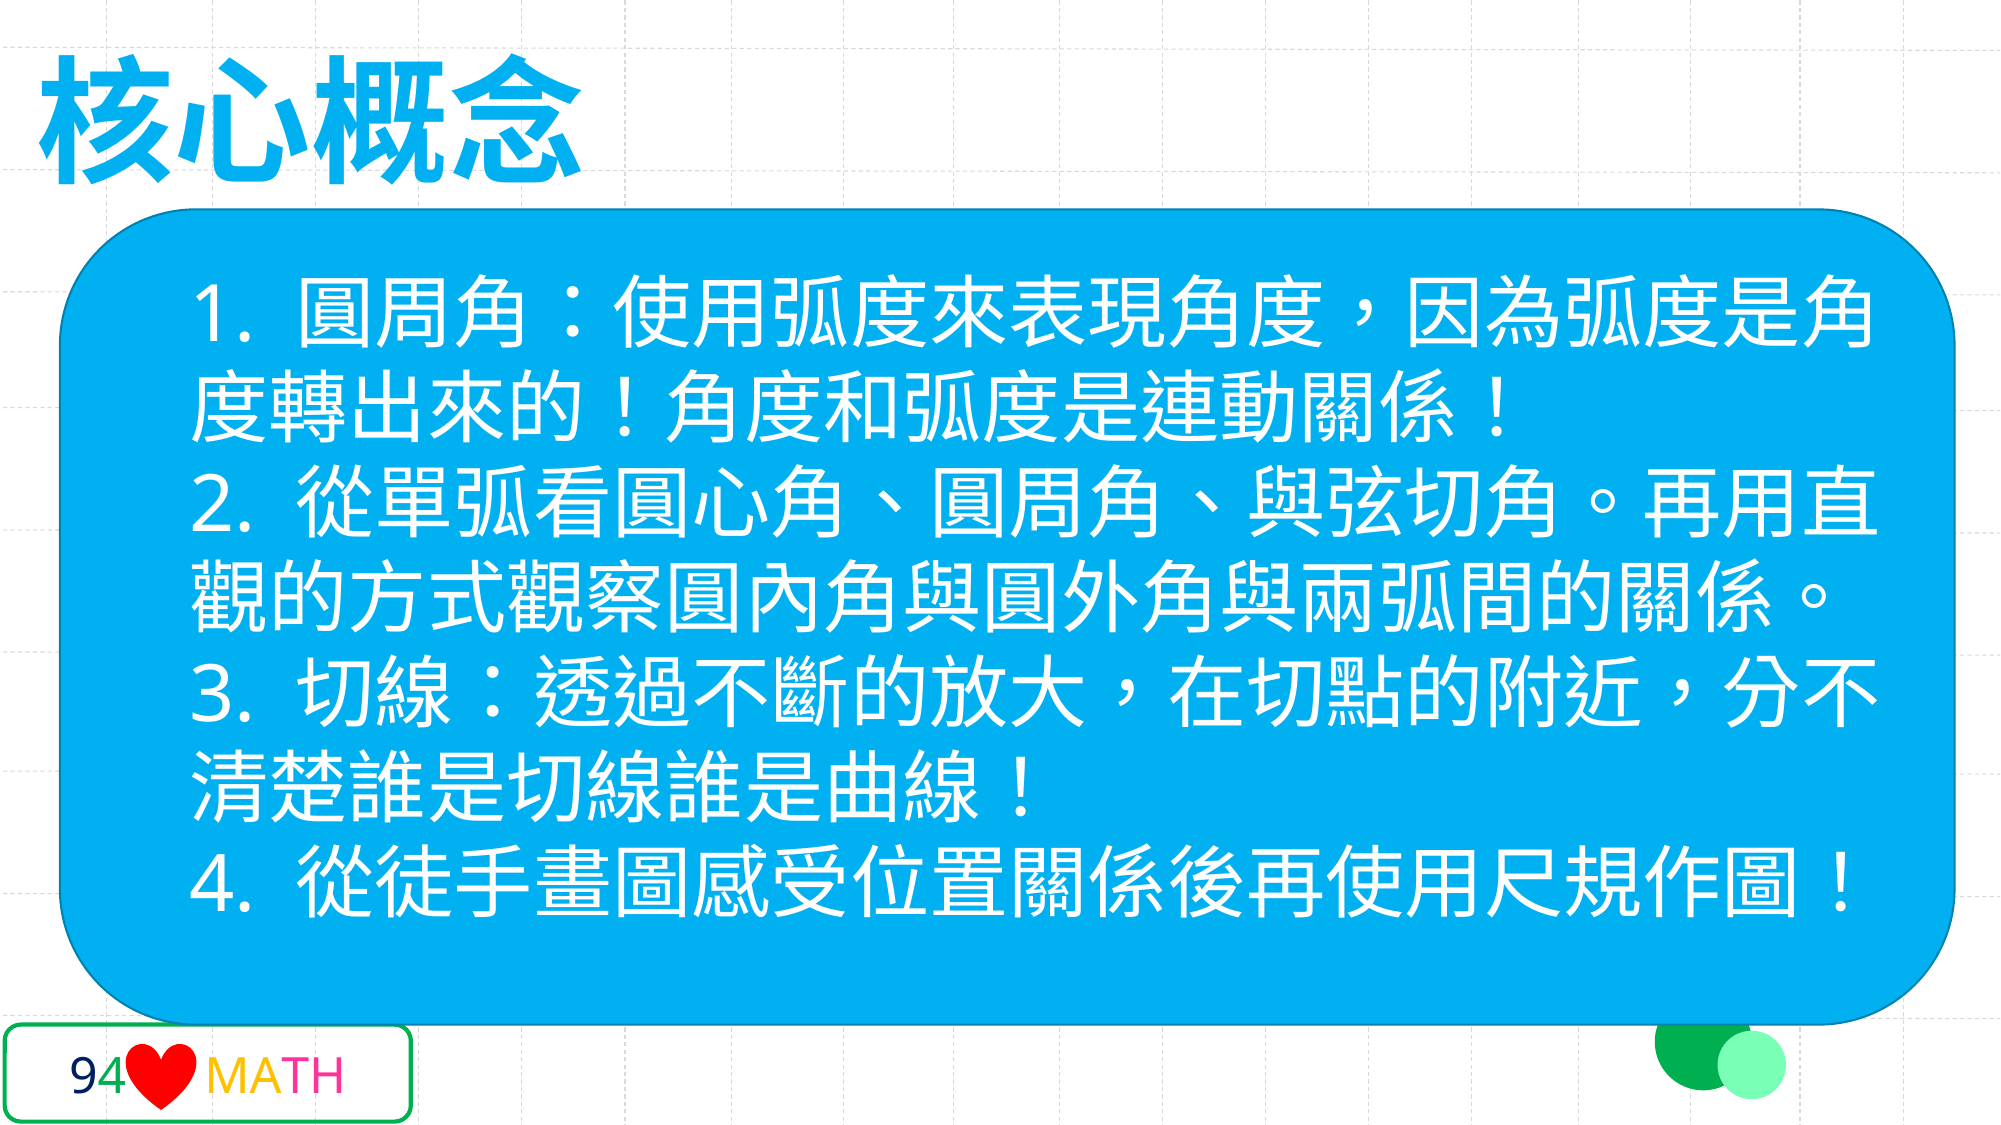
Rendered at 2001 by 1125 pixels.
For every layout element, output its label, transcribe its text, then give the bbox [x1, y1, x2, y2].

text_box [4, 1024, 411, 1122]
text_box 核心概念 [21, 27, 1398, 208]
text_box 1. 圓周角：使用弧度來表現角度，因為弧度是角度轉出來的！角度和弧度是連動關係！ 2. 從單弧看圓心角、圓周角、與弦切角。再用直觀的方式觀察圓內角與圓外角與兩弧間的關係。 3. 切線：透過不斷的放大，在切點的附近，分不清楚誰是切線誰是曲線！ 4. 從徒手畫圖感受位置關係後再使用尺規作圖！ [58, 208, 1956, 1026]
